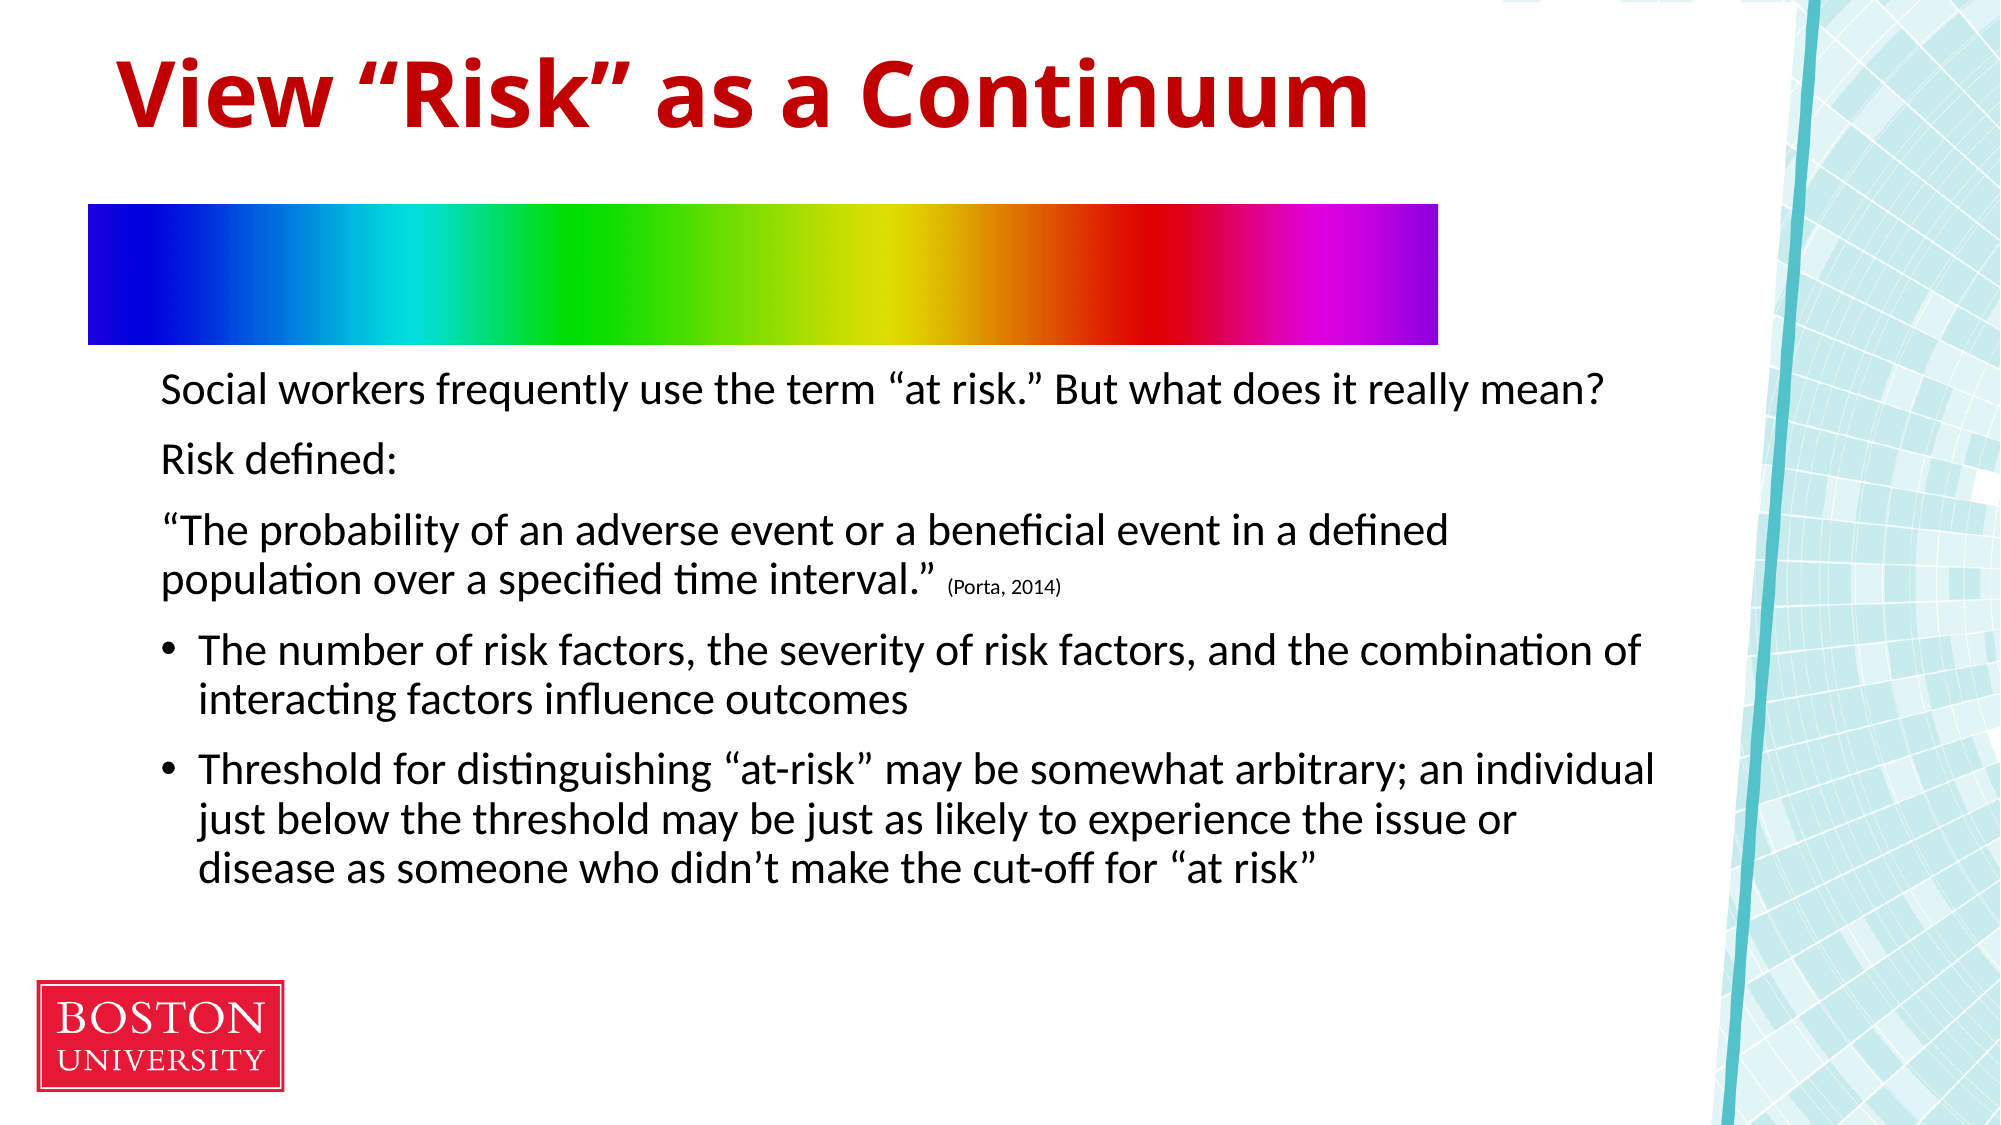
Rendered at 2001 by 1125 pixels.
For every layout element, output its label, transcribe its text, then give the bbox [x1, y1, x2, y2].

title View “Risk” as a Continuum [101, 3, 1675, 192]
picture [353, 0, 2000, 1125]
picture [88, 204, 312, 345]
list Social workers frequently use the term “at risk.” But what does it really mean? Risk defined: “The probability of an adverse event or a beneficial event in a defined population over a specified time interval.” (Porta, 2014) The number of risk factors, the severity of risk factors, and the combination of interacting factors influence outcomes Threshold for distinguishing “at-risk” may be somewhat arbitrary; an individual just below the threshold may be just as likely to experience the issue or disease as someone who didn’t make the cut-off for “at risk” [145, 357, 1675, 1070]
